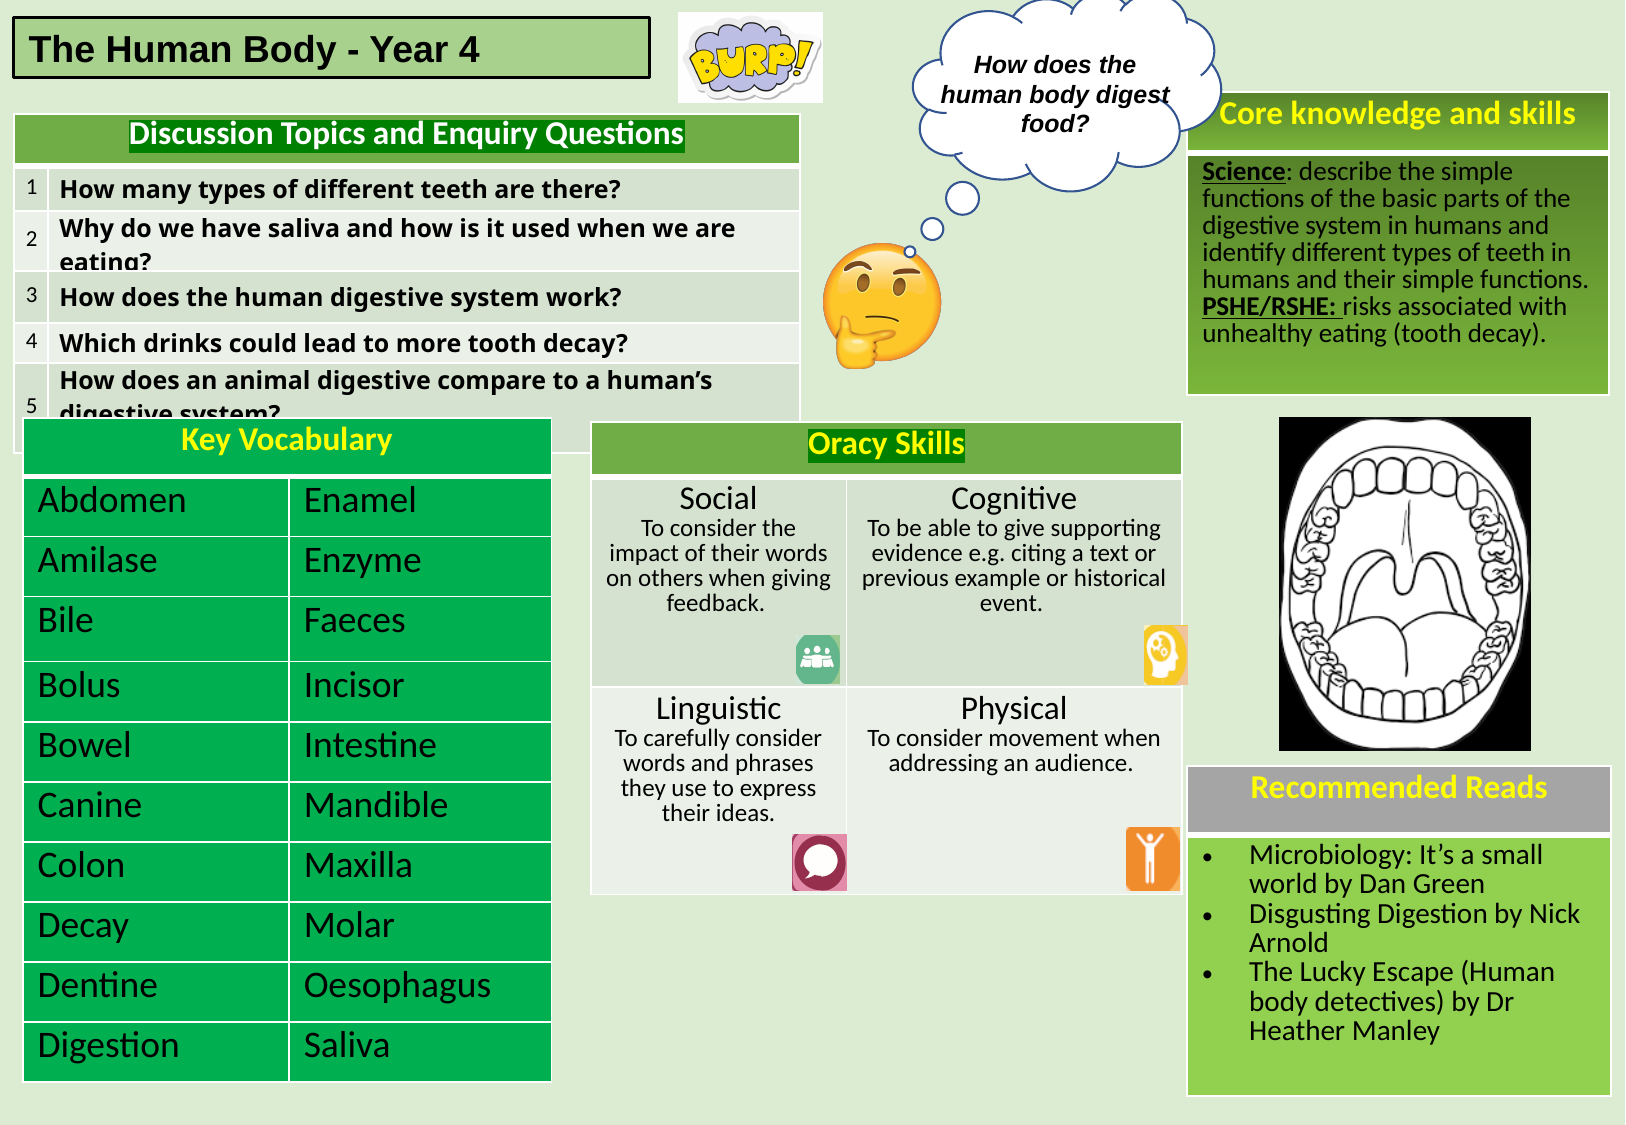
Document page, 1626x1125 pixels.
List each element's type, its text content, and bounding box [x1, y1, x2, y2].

table_cell 2 [15, 212, 47, 270]
table_cell Bolus [24, 662, 288, 721]
table_cell Digestion [24, 1023, 288, 1081]
text_box [911, 65, 923, 108]
table_cell How does an animal digestive compare to a human’s digestive system? [49, 364, 799, 452]
table_cell Which drinks could lead to more tooth decay? [49, 324, 799, 362]
table_cell Amilase [24, 537, 288, 596]
table_header Core knowledge and skills [1188, 93, 1608, 150]
table_cell Maxilla [290, 843, 551, 901]
table_cell Mandible [290, 783, 551, 841]
table_cell Decay [24, 903, 288, 961]
table_cell Enzyme [290, 537, 551, 596]
table_cell Colon [24, 843, 288, 901]
table_cell Science: describe the simple functions of the basic parts of the digestive system in humans and identify different types of teeth in humans and their simple functions. PSHE/RSHE: risks associated with unhealthy eating (tooth decay). [1188, 156, 1608, 394]
table_cell Social To consider the impact of their words on others when giving feedback. [592, 480, 846, 686]
text_box [925, 146, 1178, 193]
table_cell Enamel [290, 479, 551, 536]
table_cell Microbiology: It’s a small world by Dan Green Disgusting Digestion by Nick Arnold The Lucky Escape (Human body detectives) by Dr Heather Manley [1188, 838, 1610, 1095]
picture [1144, 625, 1188, 685]
table_header Recommended Reads [1188, 767, 1610, 832]
table_cell Intestine [290, 723, 551, 781]
table_cell Bile [24, 597, 288, 661]
text_box The Human Body - Year 4 [13, 17, 650, 78]
table_cell How does the human digestive system work? [49, 272, 799, 322]
table_cell Oesophagus [290, 963, 551, 1021]
text_box [945, 180, 981, 216]
table_cell Faeces [290, 597, 551, 661]
table_header Key Vocabulary [24, 419, 551, 474]
picture [678, 12, 823, 103]
table_cell Dentine [24, 963, 288, 1021]
picture [792, 834, 847, 891]
picture [796, 635, 840, 684]
table_header Oracy Skills [592, 423, 1181, 474]
table_cell Physical To consider movement when addressing an audience. [847, 688, 1181, 894]
picture [1278, 417, 1531, 751]
table_cell Bowel [24, 723, 288, 781]
text_box [941, 0, 1223, 131]
table_cell Abdomen [24, 479, 288, 536]
text_box How does the human body digest food? [923, 40, 1188, 146]
table_cell 5 [15, 364, 47, 452]
table_cell Canine [24, 783, 288, 841]
text_box [920, 216, 945, 242]
table_cell 1 [15, 169, 47, 210]
table_header Discussion Topics and Enquiry Questions [15, 115, 799, 163]
table_cell Cognitive To be able to give supporting evidence e.g. citing a text or previous example or historical event. [847, 480, 1181, 686]
table_cell How many types of different teeth are there? [49, 169, 799, 210]
table_cell Why do we have saliva and how is it used when we are eating? [49, 212, 799, 270]
picture [1126, 827, 1180, 891]
picture [819, 243, 945, 369]
table_cell 4 [15, 324, 47, 362]
table_cell Saliva [290, 1023, 551, 1081]
table_cell Molar [290, 903, 551, 961]
text_box [918, 114, 923, 143]
table_cell 3 [15, 272, 47, 322]
table_cell Incisor [290, 662, 551, 721]
table_cell Linguistic To carefully consider words and phrases they use to express their ideas. [592, 688, 846, 894]
